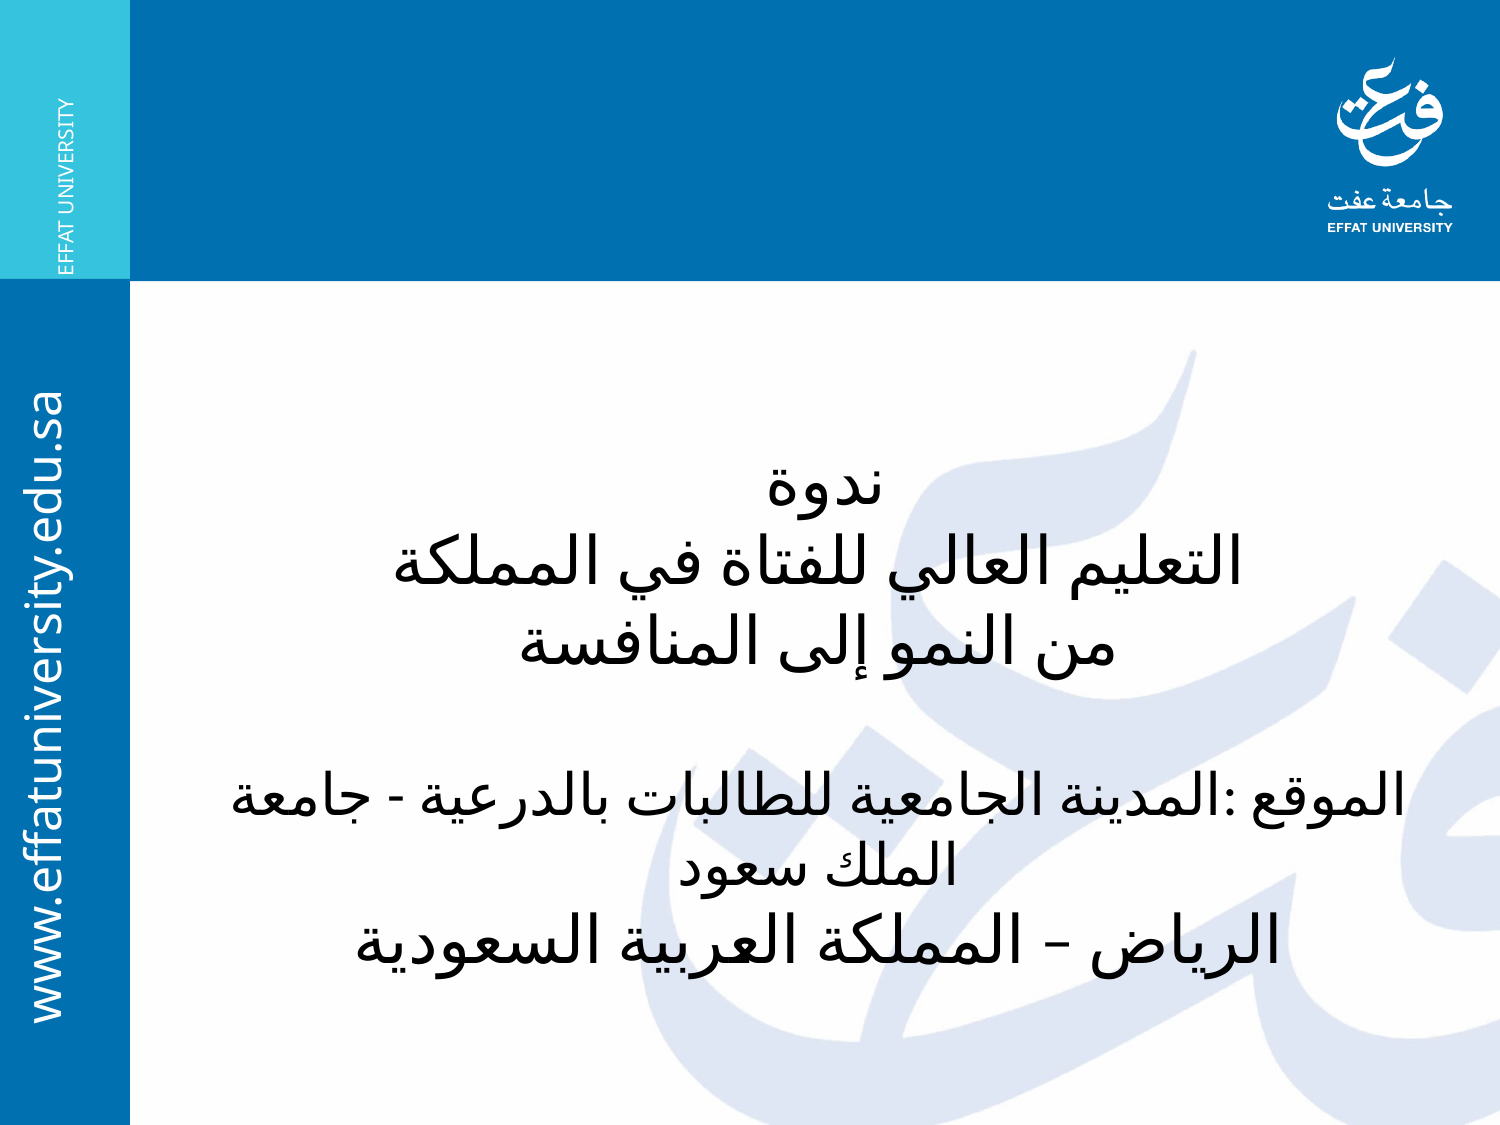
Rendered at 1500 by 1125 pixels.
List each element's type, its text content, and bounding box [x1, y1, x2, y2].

picture [130, 282, 1500, 1125]
picture [1312, 46, 1466, 246]
text_box ندوة التعليم العالي للفتاة في المملكة من النمو إلى المنافسة الموقع :المدينة الجامعية للطالبات بالدرعية - جامعة الملك سعود الرياض – المملكة العربية السعودية [174, 350, 1463, 921]
